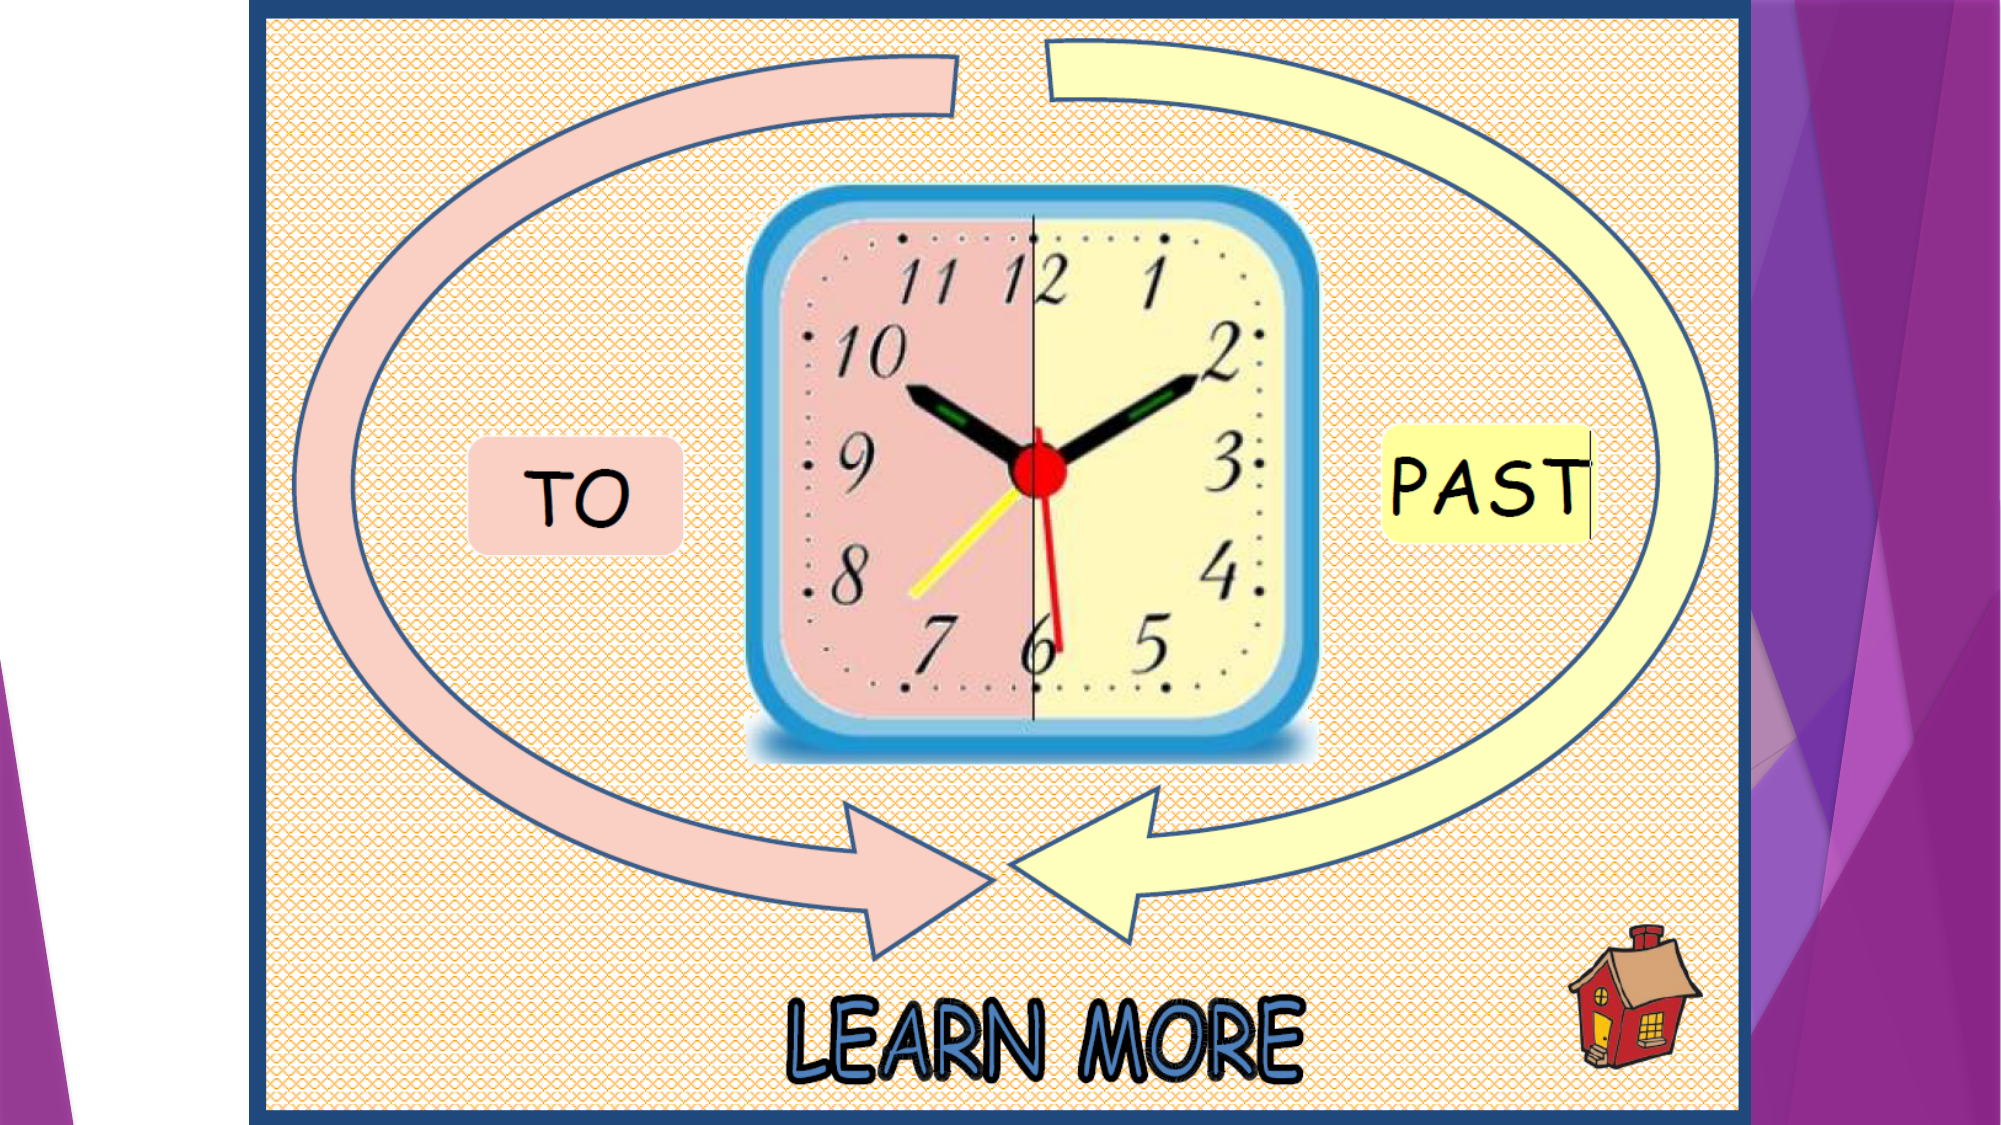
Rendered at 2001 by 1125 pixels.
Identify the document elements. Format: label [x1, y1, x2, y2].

picture [248, 0, 1752, 1125]
